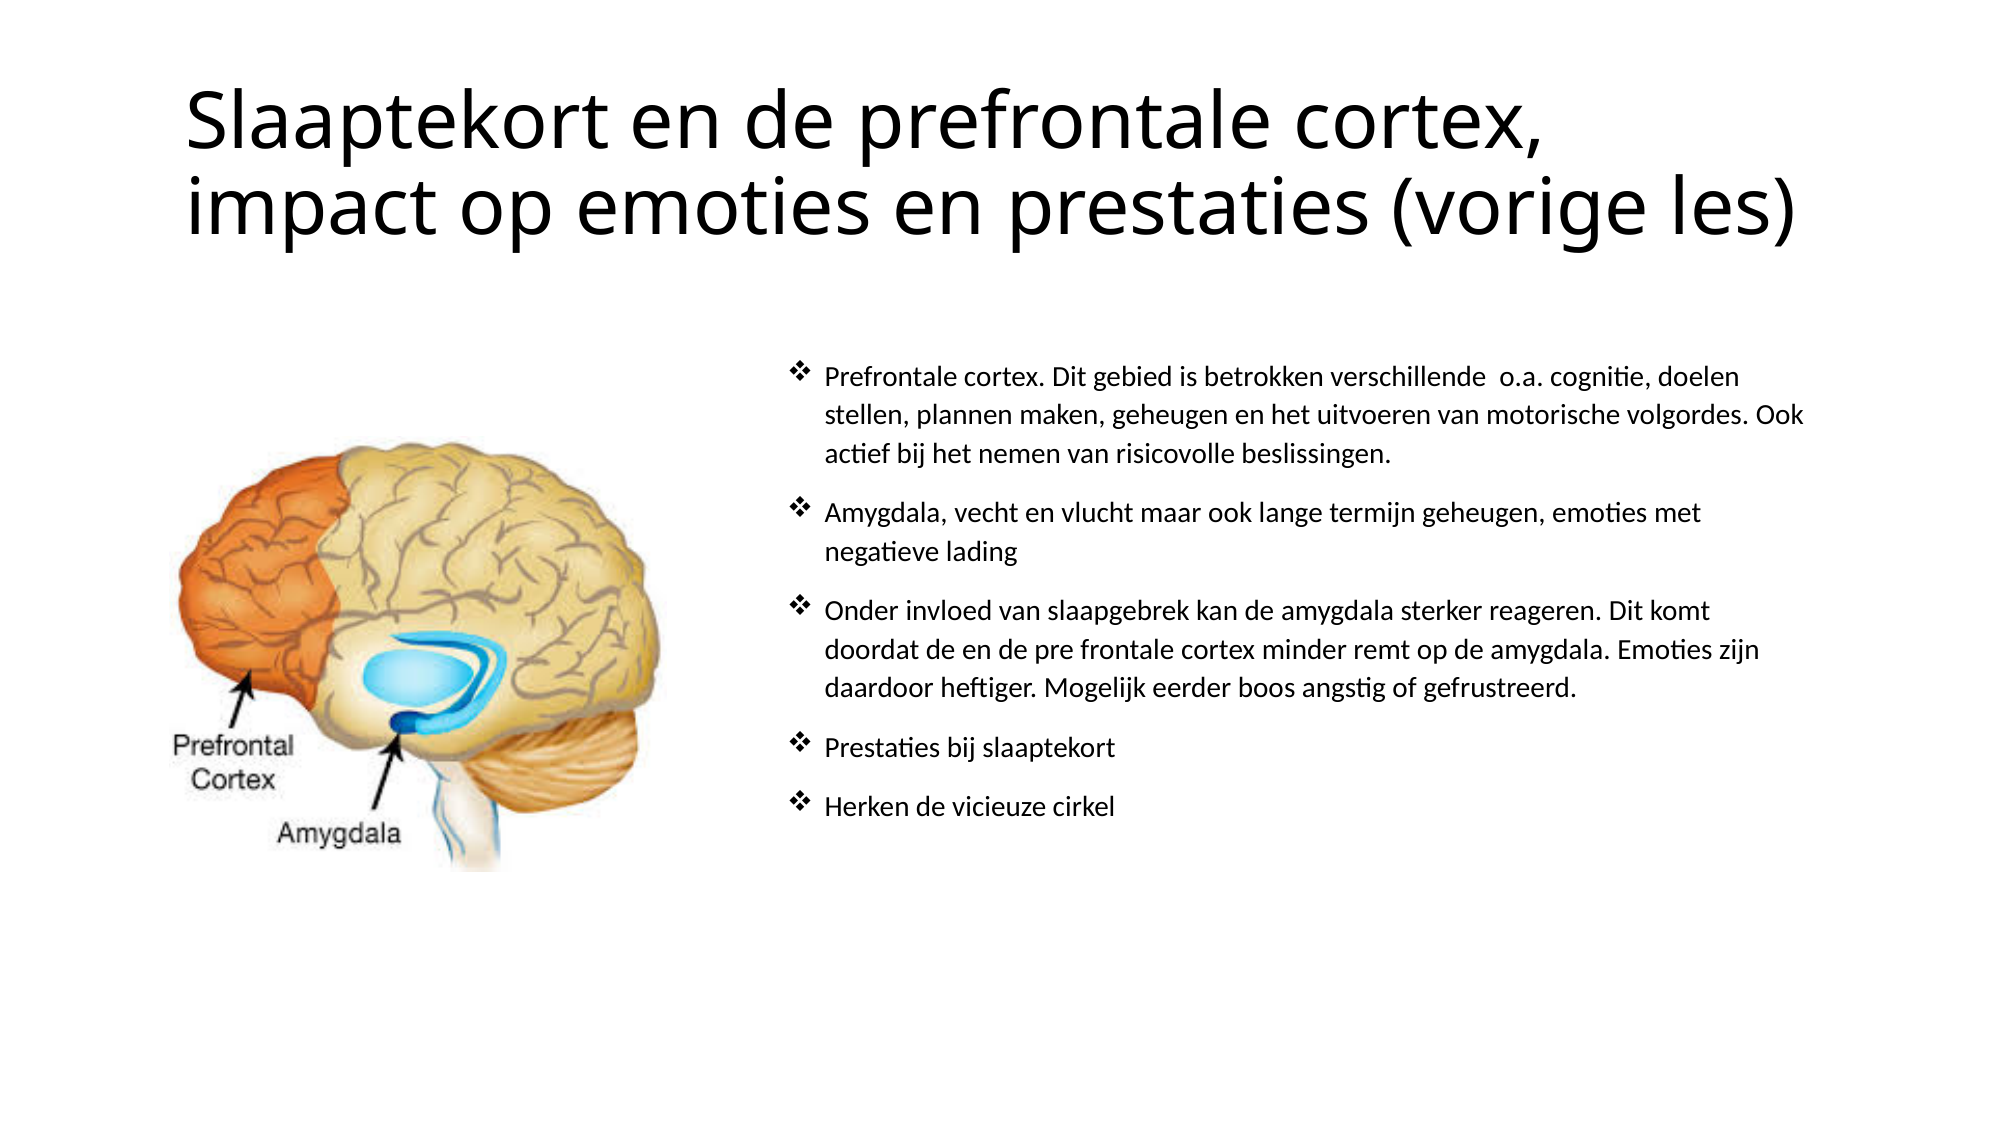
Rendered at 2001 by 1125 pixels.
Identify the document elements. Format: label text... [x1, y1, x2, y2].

title Slaaptekort en de prefrontale cortex, impact op emoties en prestaties (vorige les) [170, 47, 1820, 285]
picture [169, 436, 667, 872]
list Prefrontale cortex. Dit gebied is betrokken verschillende o.a. cognitie, doelen stellen, plannen maken, geheugen en het uitvoeren van motorische volgordes. Ook actief bij het nemen van risicovolle beslissingen. Amygdala, vecht en vlucht maar ook lange termijn geheugen, emoties met negatieve lading Onder invloed van slaapgebrek kan de amygdala sterker reageren. Dit komt doordat de en de pre frontale cortex minder remt op de amygdala. Emoties zijn daardoor heftiger. Mogelijk eerder boos angstig of gefrustreerd. Prestaties bij slaaptekort Herken de vicieuze cirkel [772, 345, 1820, 963]
